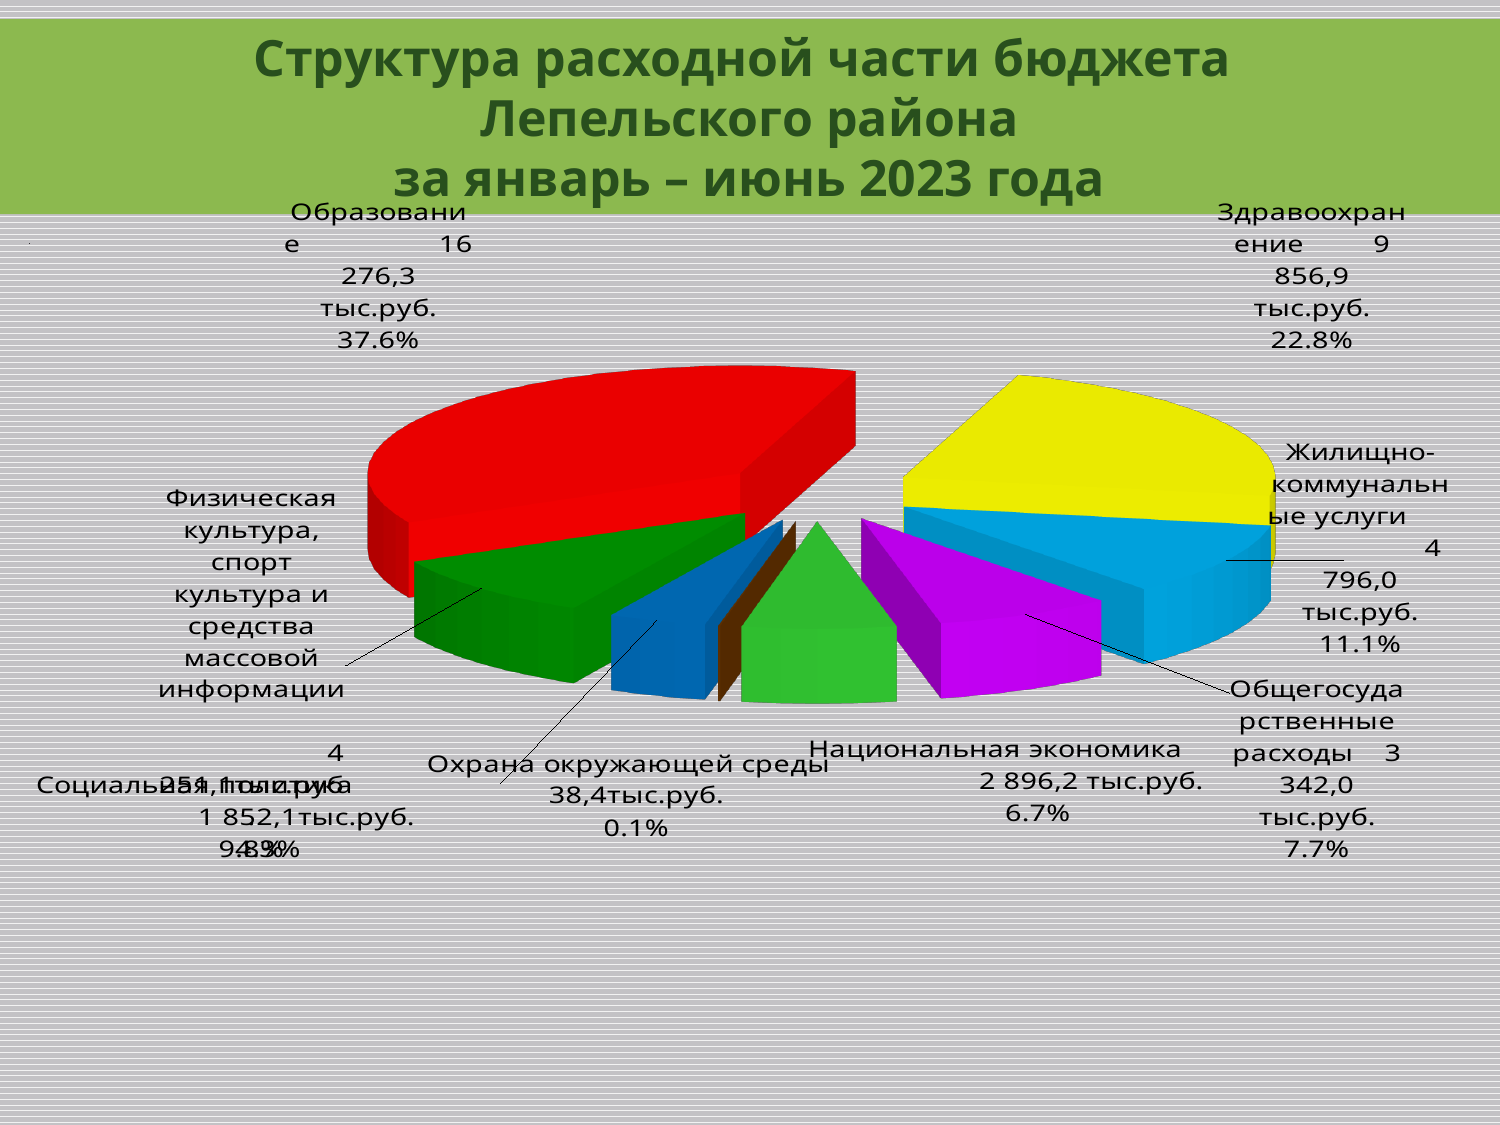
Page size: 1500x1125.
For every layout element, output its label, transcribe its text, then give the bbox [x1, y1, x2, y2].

text_box Структура расходной части бюджета Лепельского района за январь – июнь 2023 года [0, 19, 1500, 215]
chart [29, 195, 1500, 1125]
